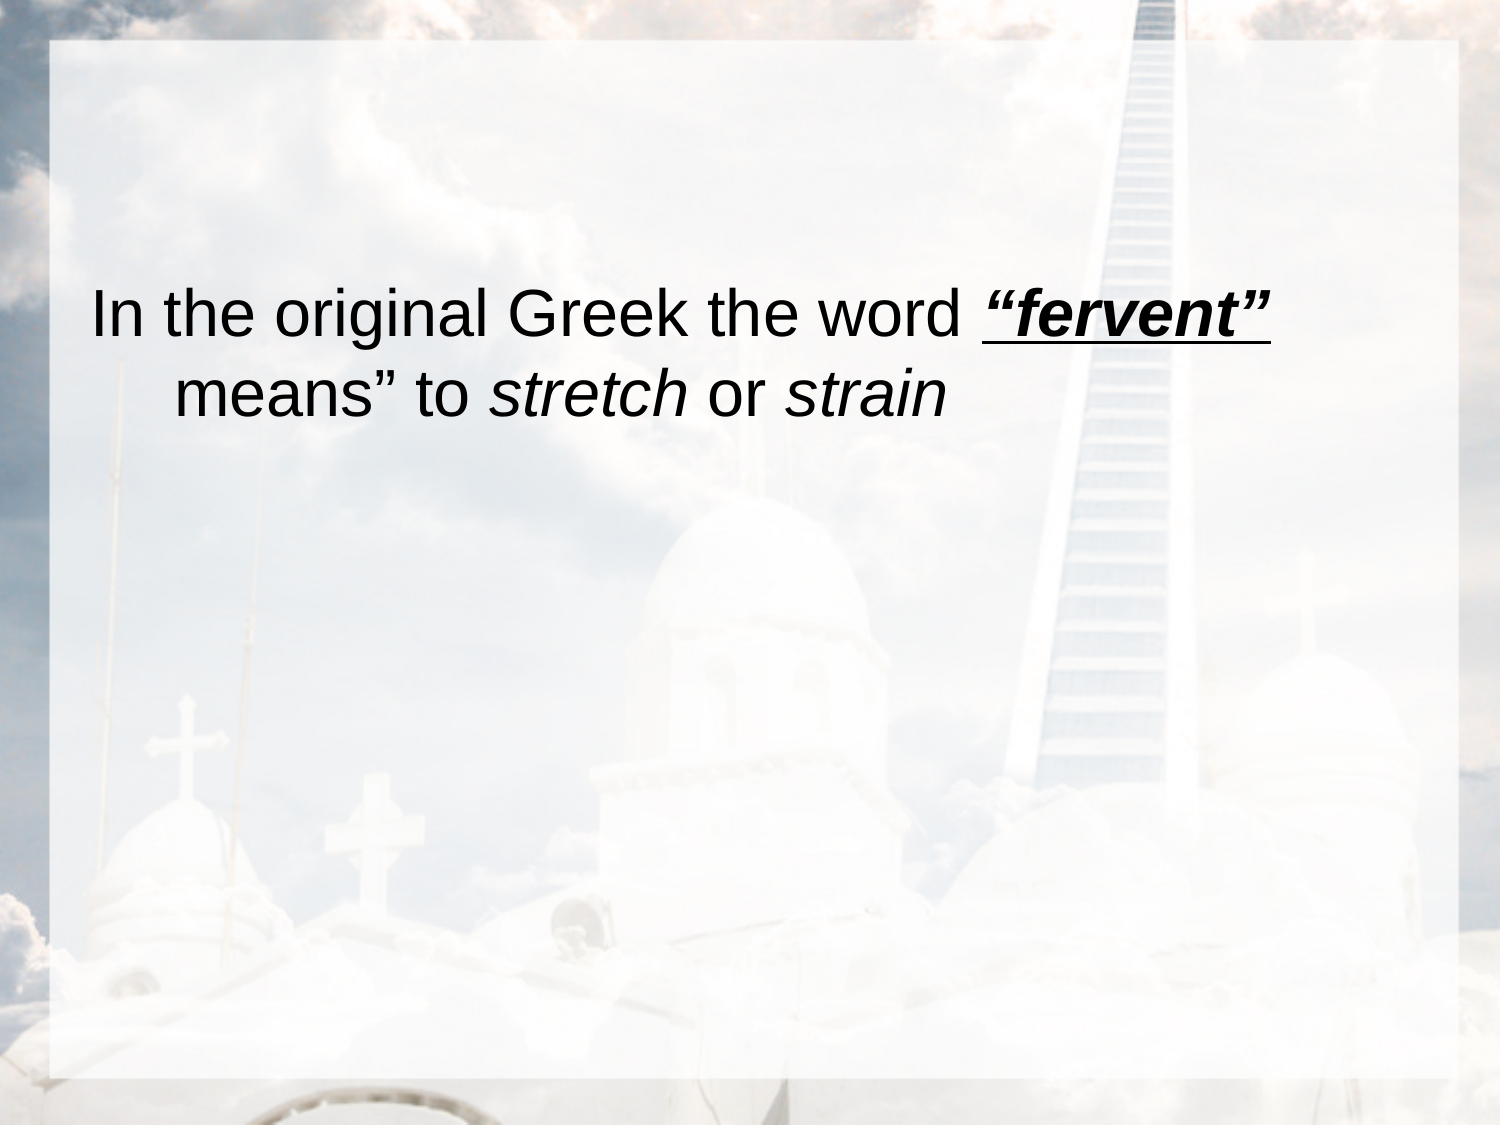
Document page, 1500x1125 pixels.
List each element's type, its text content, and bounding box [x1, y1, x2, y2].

picture [0, 0, 1500, 1125]
list In the original Greek the word “fervent” means” to stretch or strain [74, 262, 1426, 1006]
